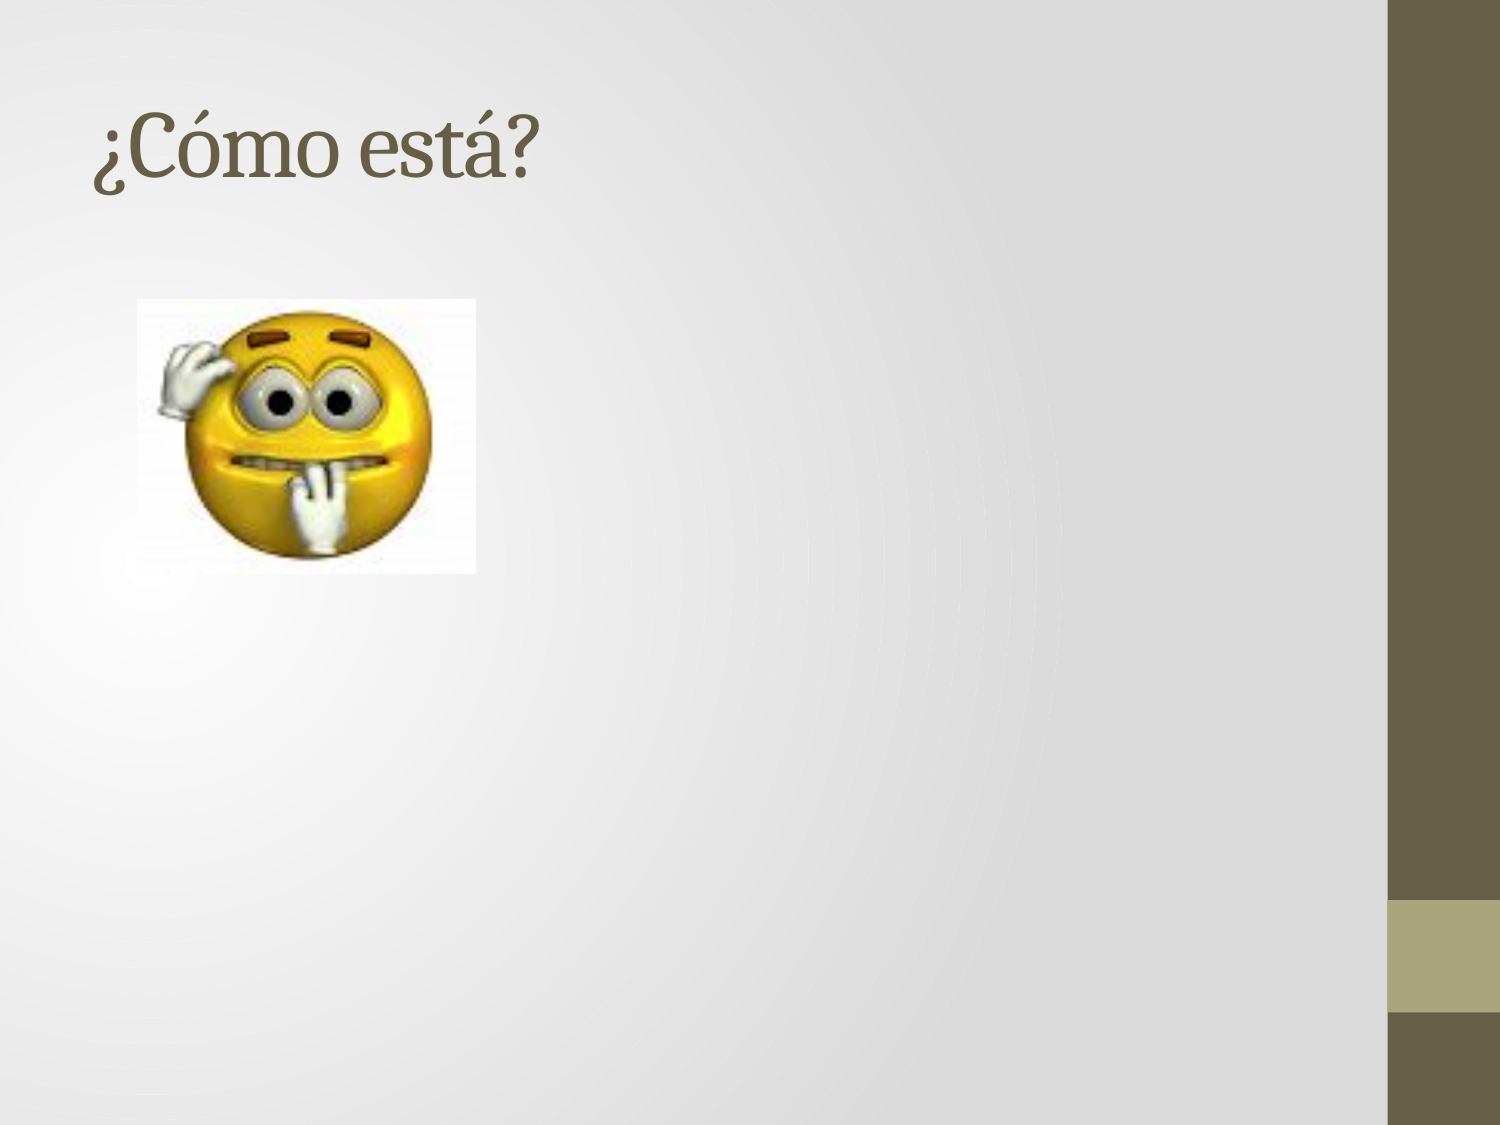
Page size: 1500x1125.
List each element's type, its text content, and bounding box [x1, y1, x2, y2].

picture [136, 299, 477, 574]
title ¿Cómo está? [75, 45, 1325, 233]
